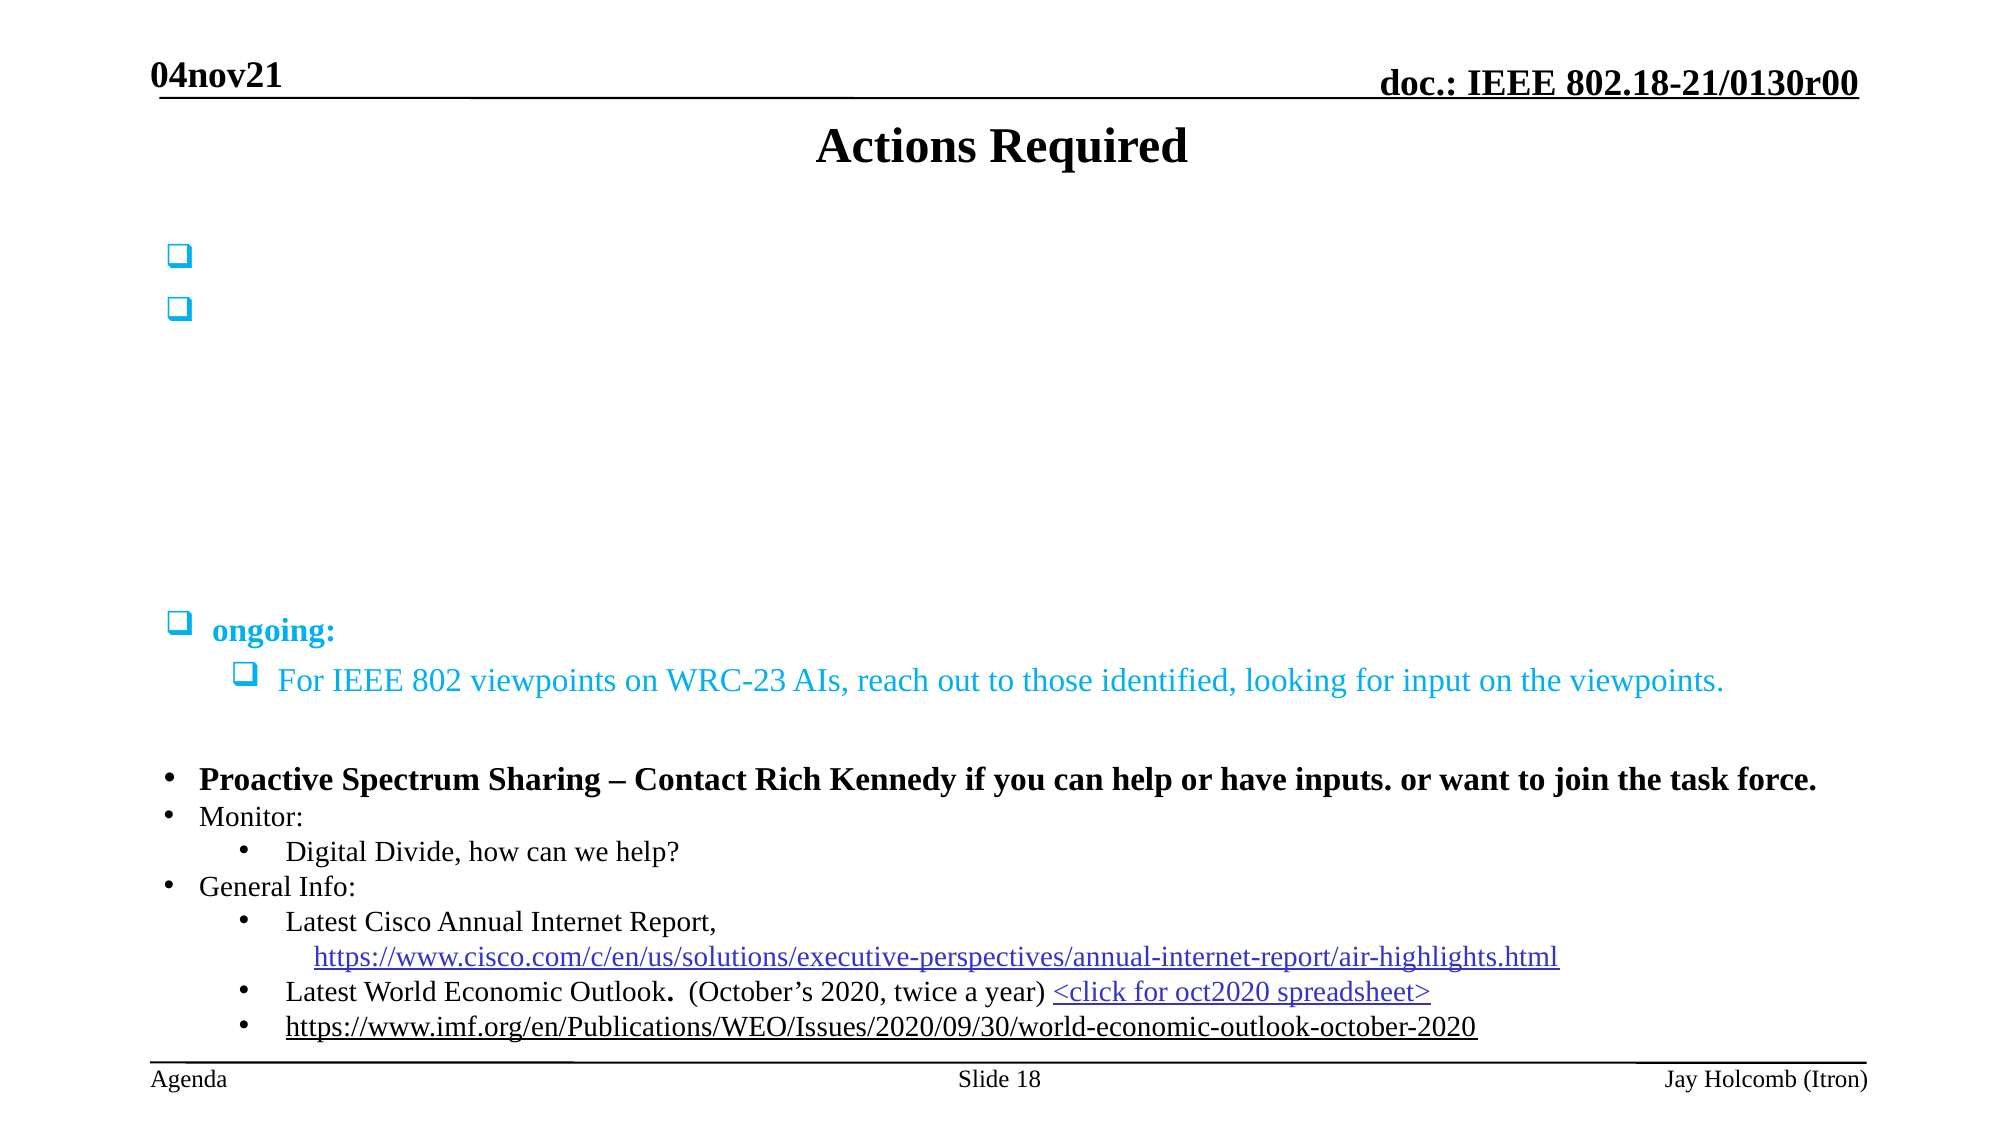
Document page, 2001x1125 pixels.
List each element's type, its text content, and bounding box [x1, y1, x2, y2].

slide_number Slide 18 [933, 1061, 1067, 1123]
text_box Proactive Spectrum Sharing – Contact Rich Kennedy if you can help or have inputs. or want to join the task force. Monitor: Digital Divide, how can we help? General Info: Latest Cisco Annual Internet Report, https://www.cisco.com/c/en/us/solutions/executive-perspectives/annual-internet-report/air-highlights.html Latest World Economic Outlook. (October’s 2020, twice a year) <click for oct2020 spreadsheet> https://www.imf.org/en/Publications/WEO/Issues/2020/09/30/world-economic-outlook-october-2020 [148, 749, 1835, 1050]
footer Jay Holcomb (Itron) [1171, 1061, 1869, 1093]
title Actions Required [364, 103, 1640, 180]
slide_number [149, 49, 651, 95]
list ongoing: For IEEE 802 viewpoints on WRC-23 AIs, reach out to those identified, looking for input on the viewpoints. [149, 180, 1869, 751]
